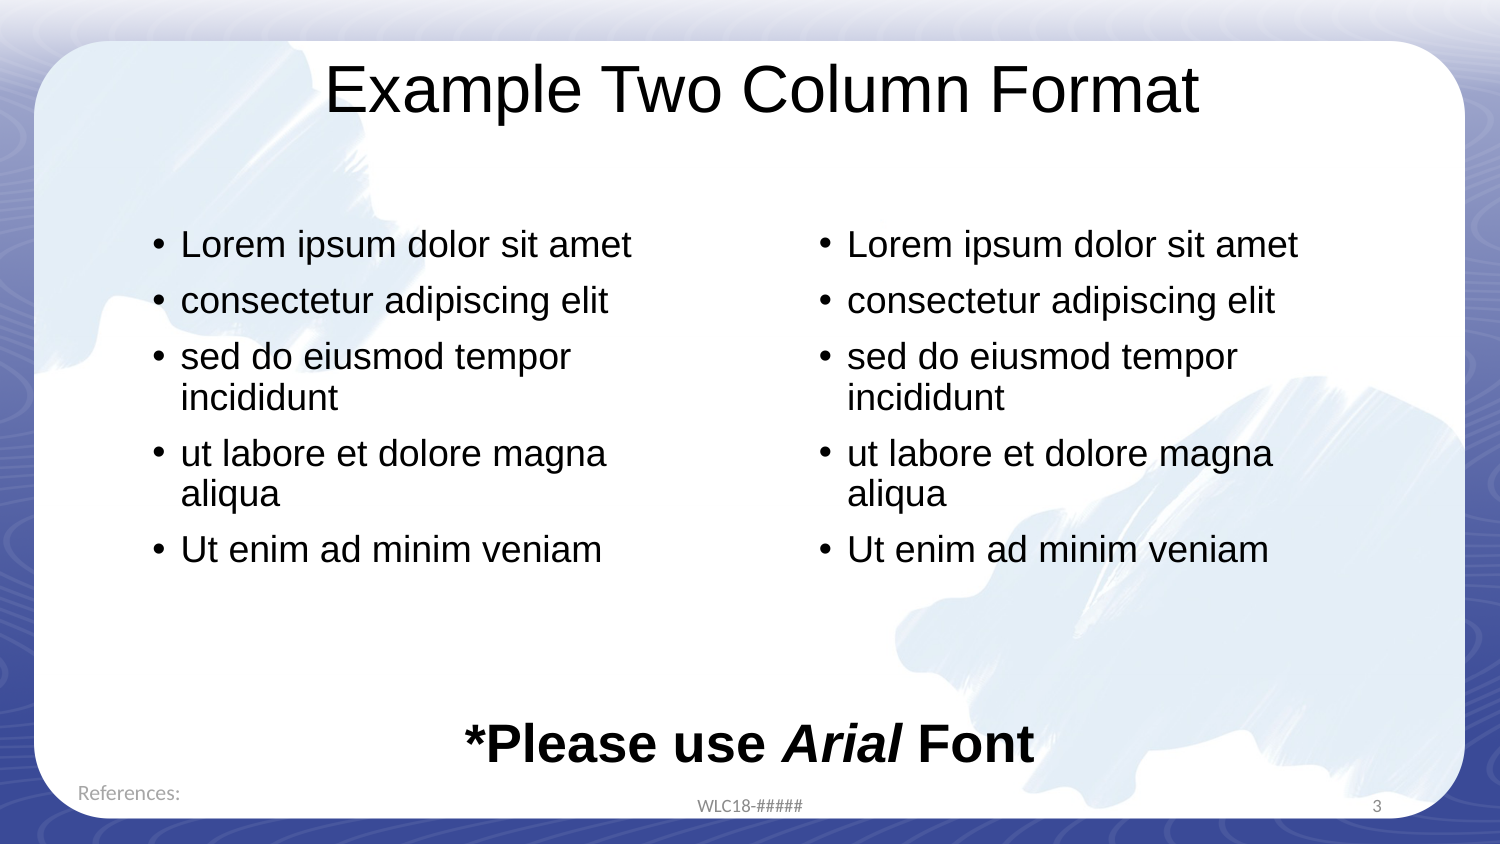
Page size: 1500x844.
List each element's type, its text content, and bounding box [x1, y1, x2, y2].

text_box References: [63, 781, 514, 831]
list Lorem ipsum dolor sit amet consectetur adipiscing elit sed do eiusmod tempor incididunt ut labore et dolore magna aliqua Ut enim ad minim veniam [137, 217, 696, 700]
picture [0, 0, 1500, 700]
title Example Two Column Format [196, 33, 1330, 148]
text_box Lorem ipsum dolor sit amet consectetur adipiscing elit sed do eiusmod tempor incididunt ut labore et dolore magna aliqua Ut enim ad minim veniam [804, 217, 1363, 700]
picture [0, 781, 1500, 844]
footer WLC18-##### [496, 782, 1004, 827]
text_box *Please use Arial Font [0, 700, 1500, 781]
slide_number 3 [1059, 782, 1397, 827]
